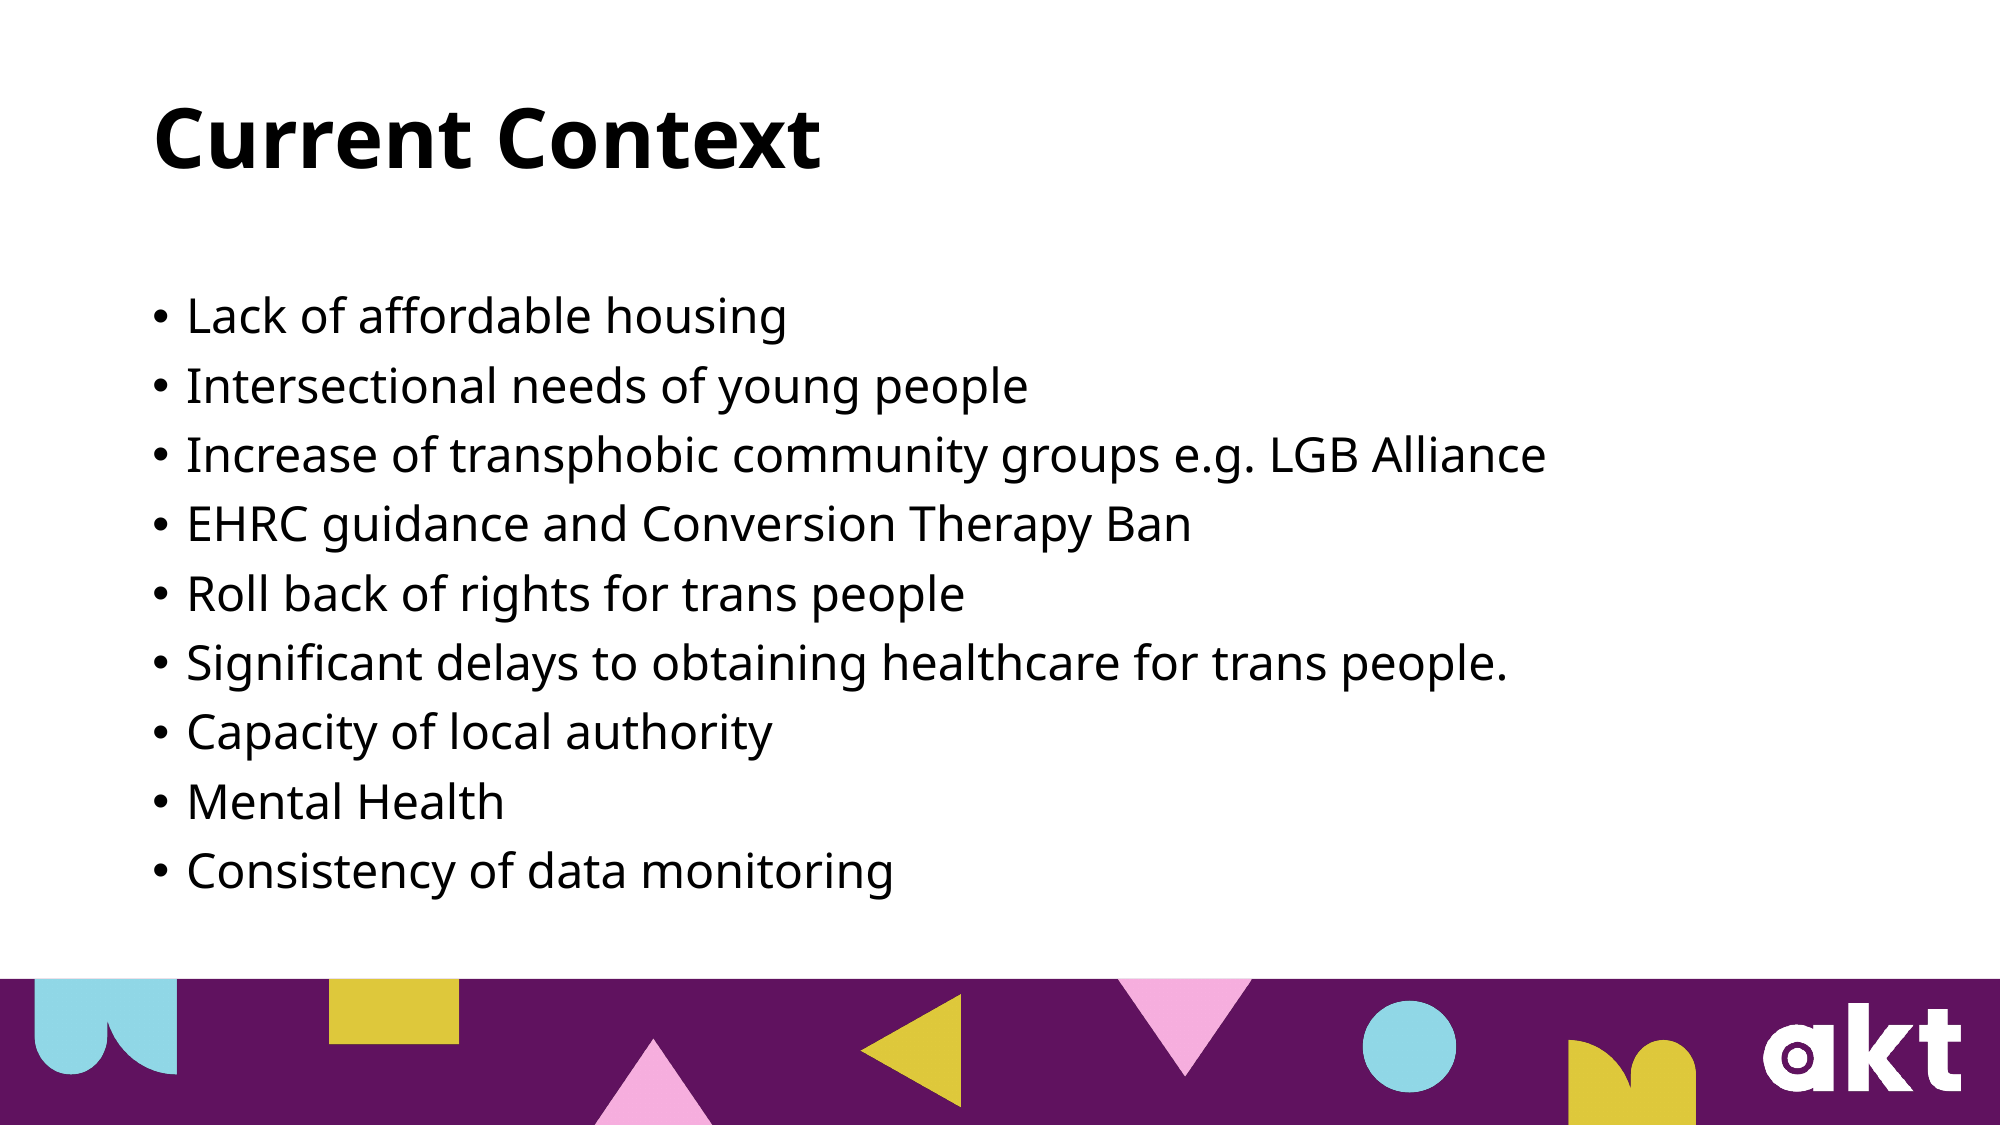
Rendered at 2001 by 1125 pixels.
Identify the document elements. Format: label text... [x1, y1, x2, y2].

title Current Context [137, 59, 1863, 225]
list Lack of affordable housing Intersectional needs of young people Increase of transphobic community groups e.g. LGB Alliance EHRC guidance and Conversion Therapy Ban Roll back of rights for trans people Significant delays to obtaining healthcare for trans people. Capacity of local authority Mental Health Consistency of data monitoring [137, 284, 1863, 915]
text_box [0, 978, 2000, 1125]
picture [1763, 1003, 1962, 1093]
